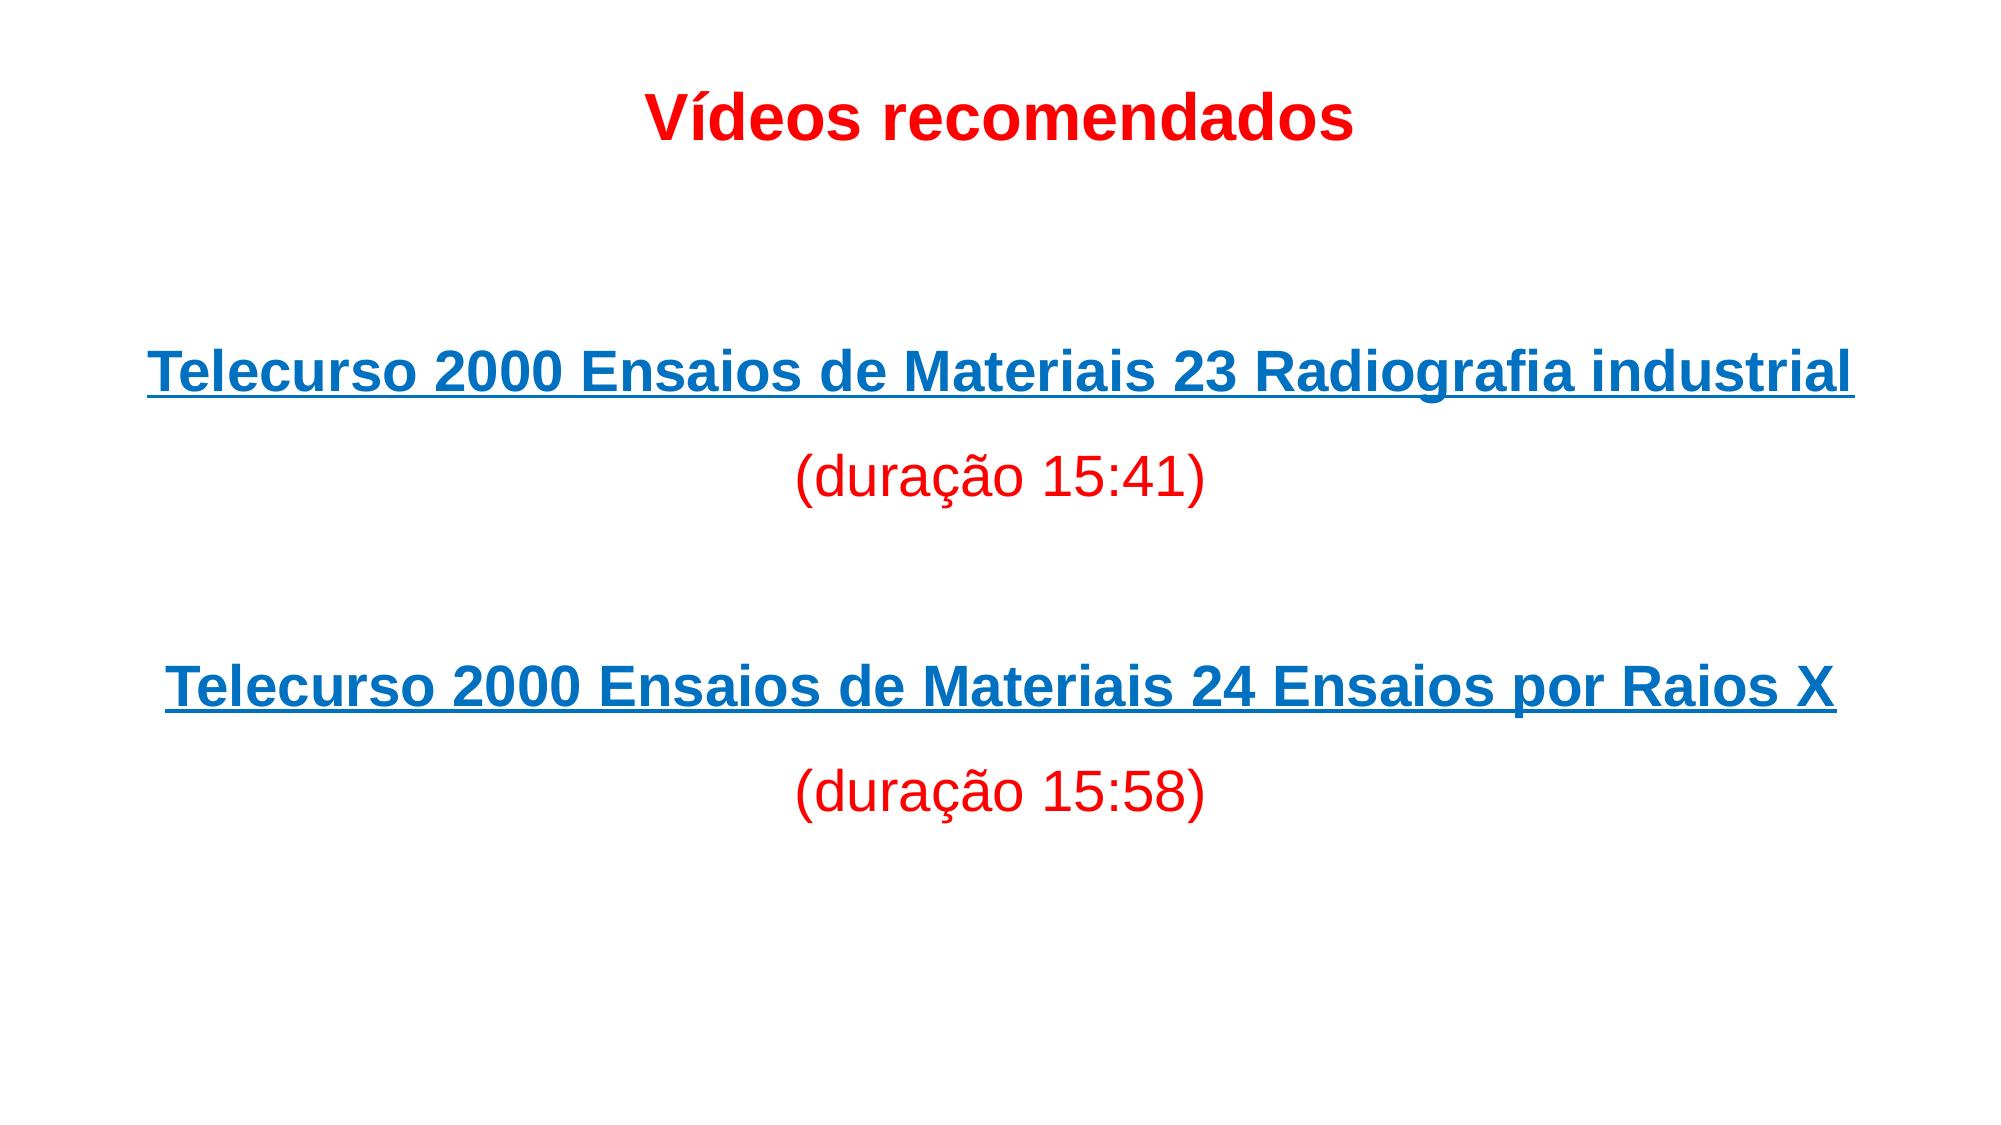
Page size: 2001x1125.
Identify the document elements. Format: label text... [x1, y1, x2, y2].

text_box Vídeos recomendados [0, 66, 2000, 161]
text_box Telecurso 2000 Ensaios de Materiais 23 Radiografia industrial (duração 15:41) Telecurso 2000 Ensaios de Materiais 24 Ensaios por Raios X (duração 15:58) [1, 290, 2000, 831]
